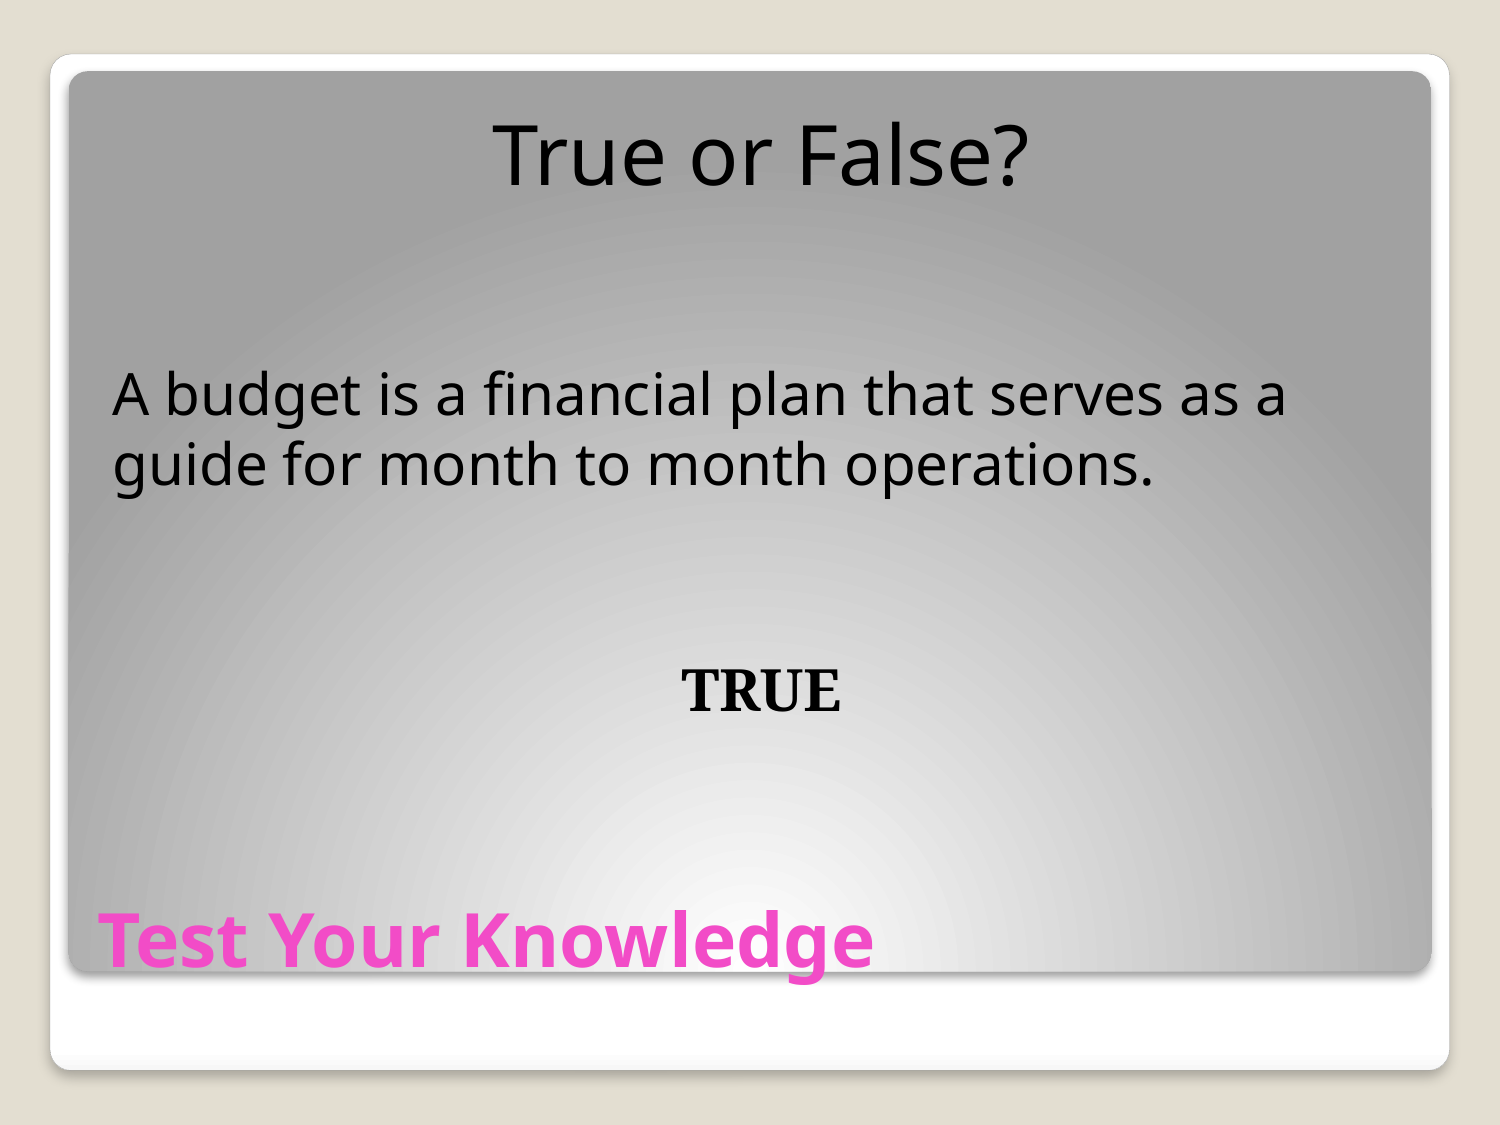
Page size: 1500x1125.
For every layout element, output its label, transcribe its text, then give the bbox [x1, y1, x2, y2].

title Test Your Knowledge [82, 817, 1425, 990]
list True or False? A budget is a financial plan that serves as a guide for month to month operations. TRUE [82, 86, 1425, 774]
